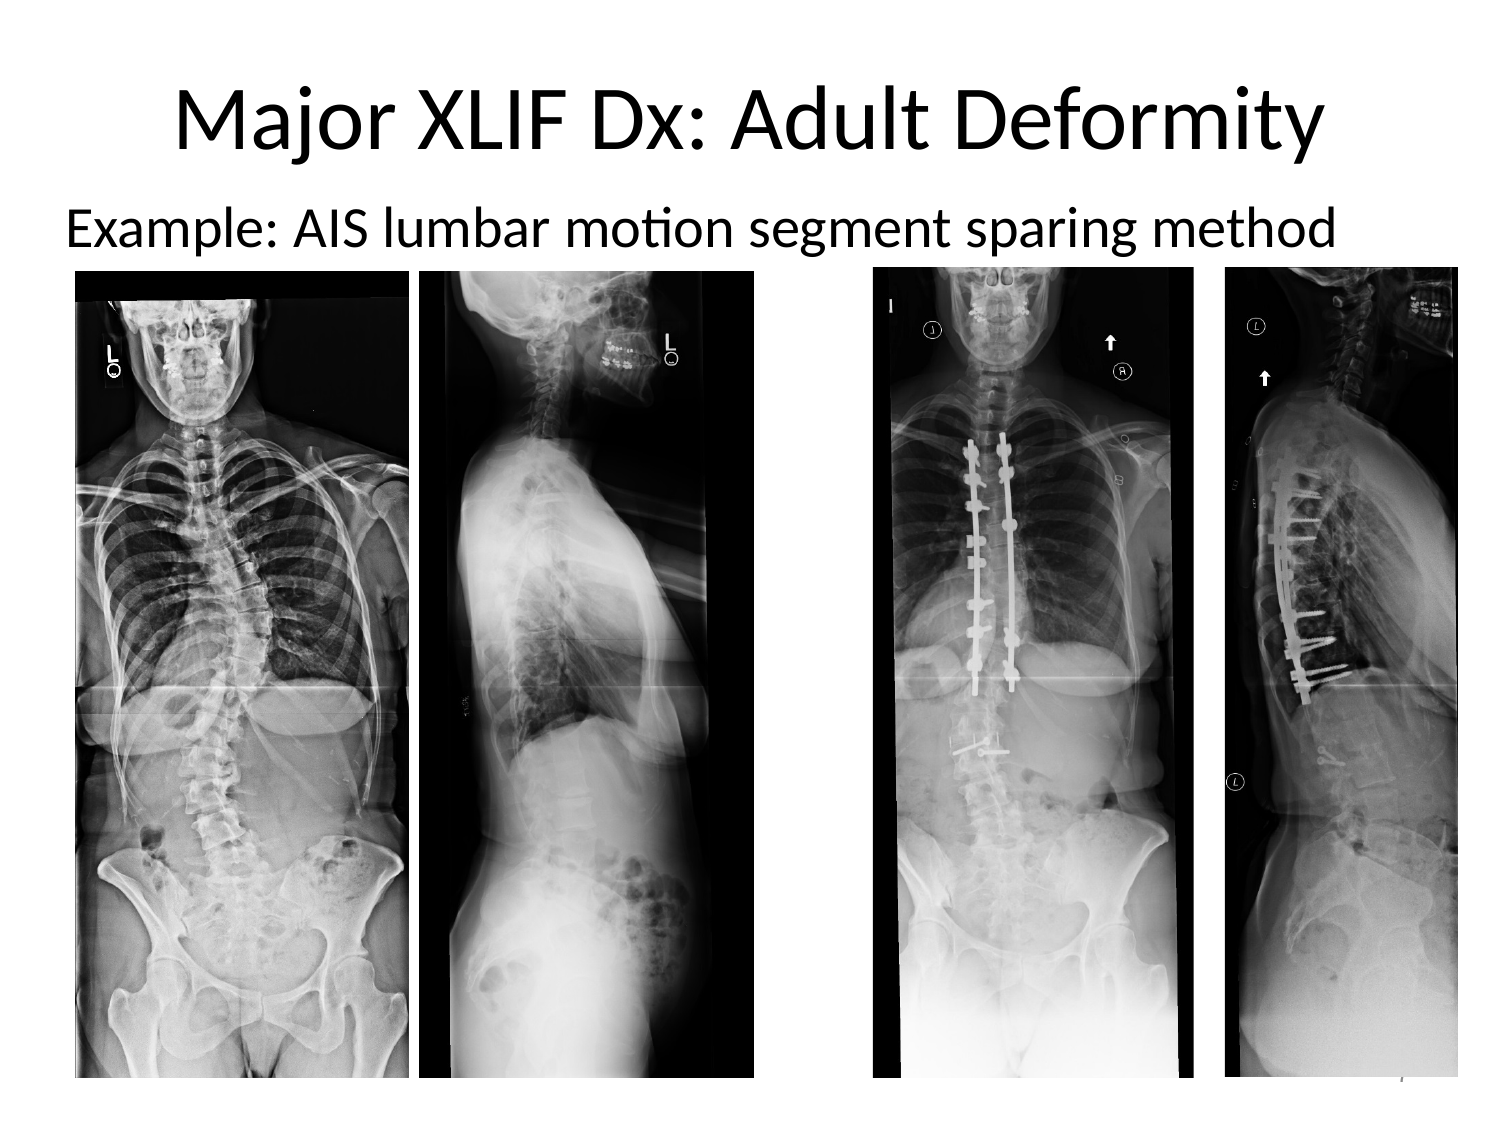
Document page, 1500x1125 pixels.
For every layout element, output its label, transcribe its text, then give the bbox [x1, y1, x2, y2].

picture [872, 267, 1194, 1079]
title Major XLIF Dx: Adult Deformity [75, 45, 1425, 181]
slide_number 7 [1074, 1042, 1425, 1103]
list Example: AIS lumbar motion segment sparing method [50, 181, 1500, 1005]
picture [74, 270, 409, 1079]
picture [1224, 267, 1459, 1077]
picture [418, 270, 754, 1079]
